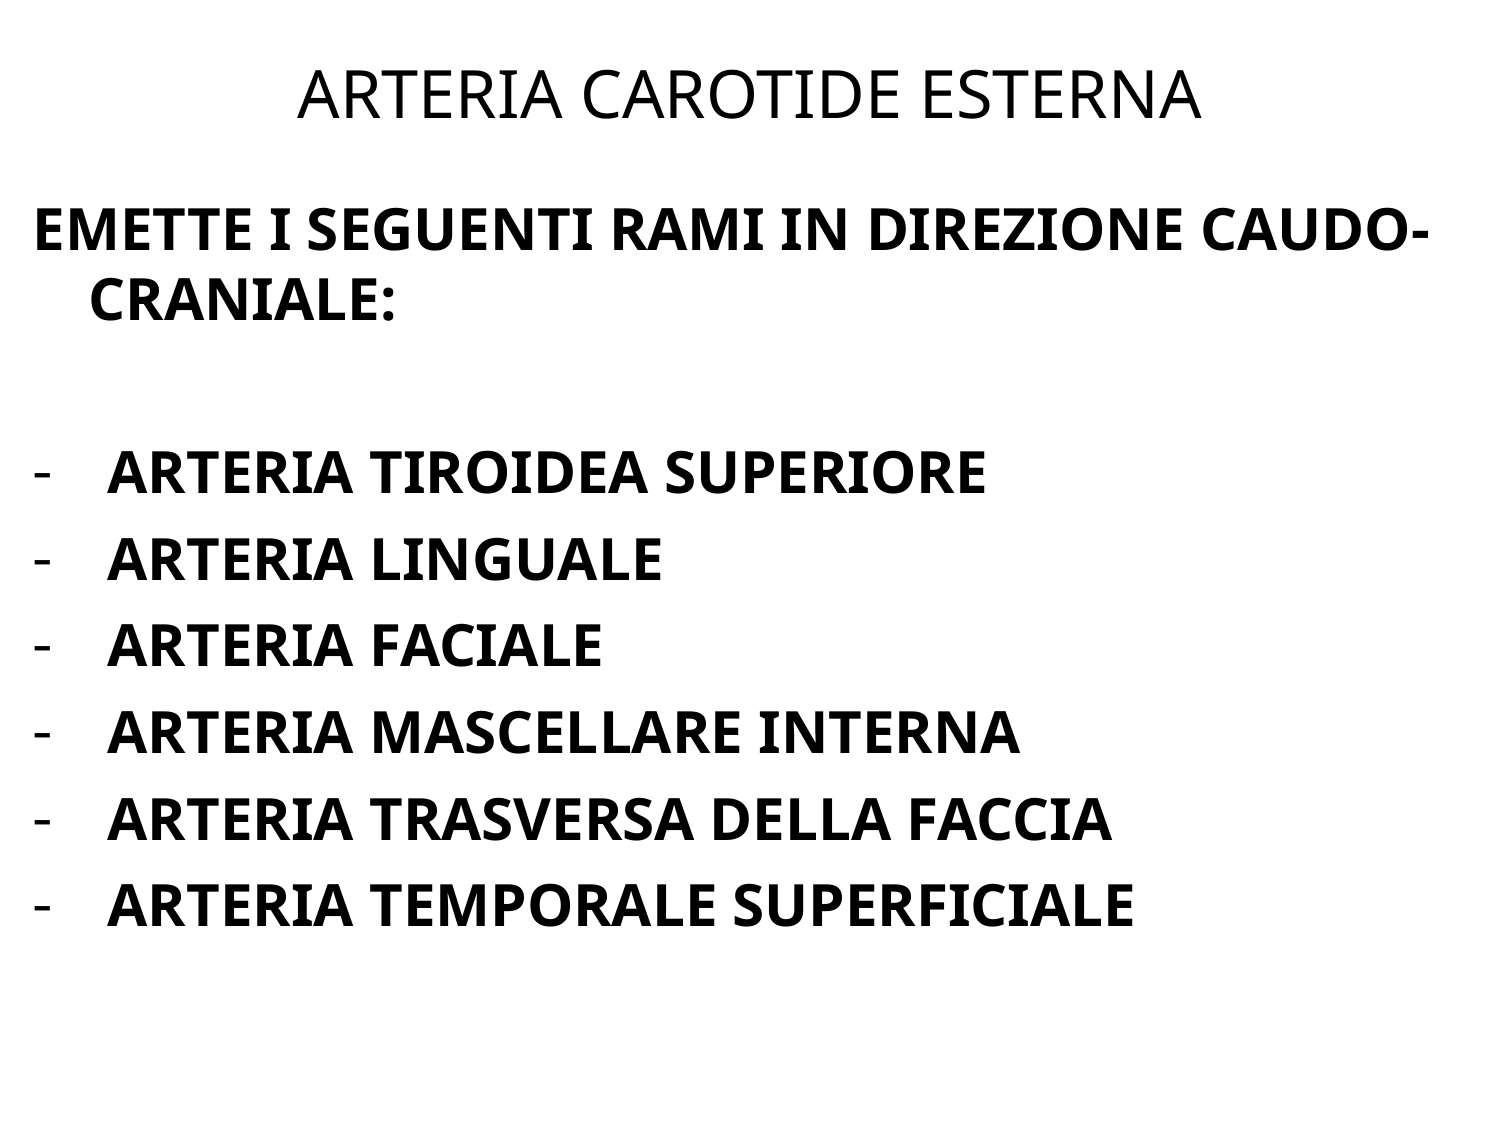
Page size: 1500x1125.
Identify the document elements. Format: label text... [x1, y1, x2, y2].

list EMETTE I SEGUENTI RAMI IN DIREZIONE CAUDO-CRANIALE: ARTERIA TIROIDEA SUPERIORE ARTERIA LINGUALE ARTERIA FACIALE ARTERIA MASCELLARE INTERNA ARTERIA TRASVERSA DELLA FACCIA ARTERIA TEMPORALE SUPERFICIALE [17, 184, 1500, 1106]
title ARTERIA CAROTIDE ESTERNA [0, 0, 1500, 185]
